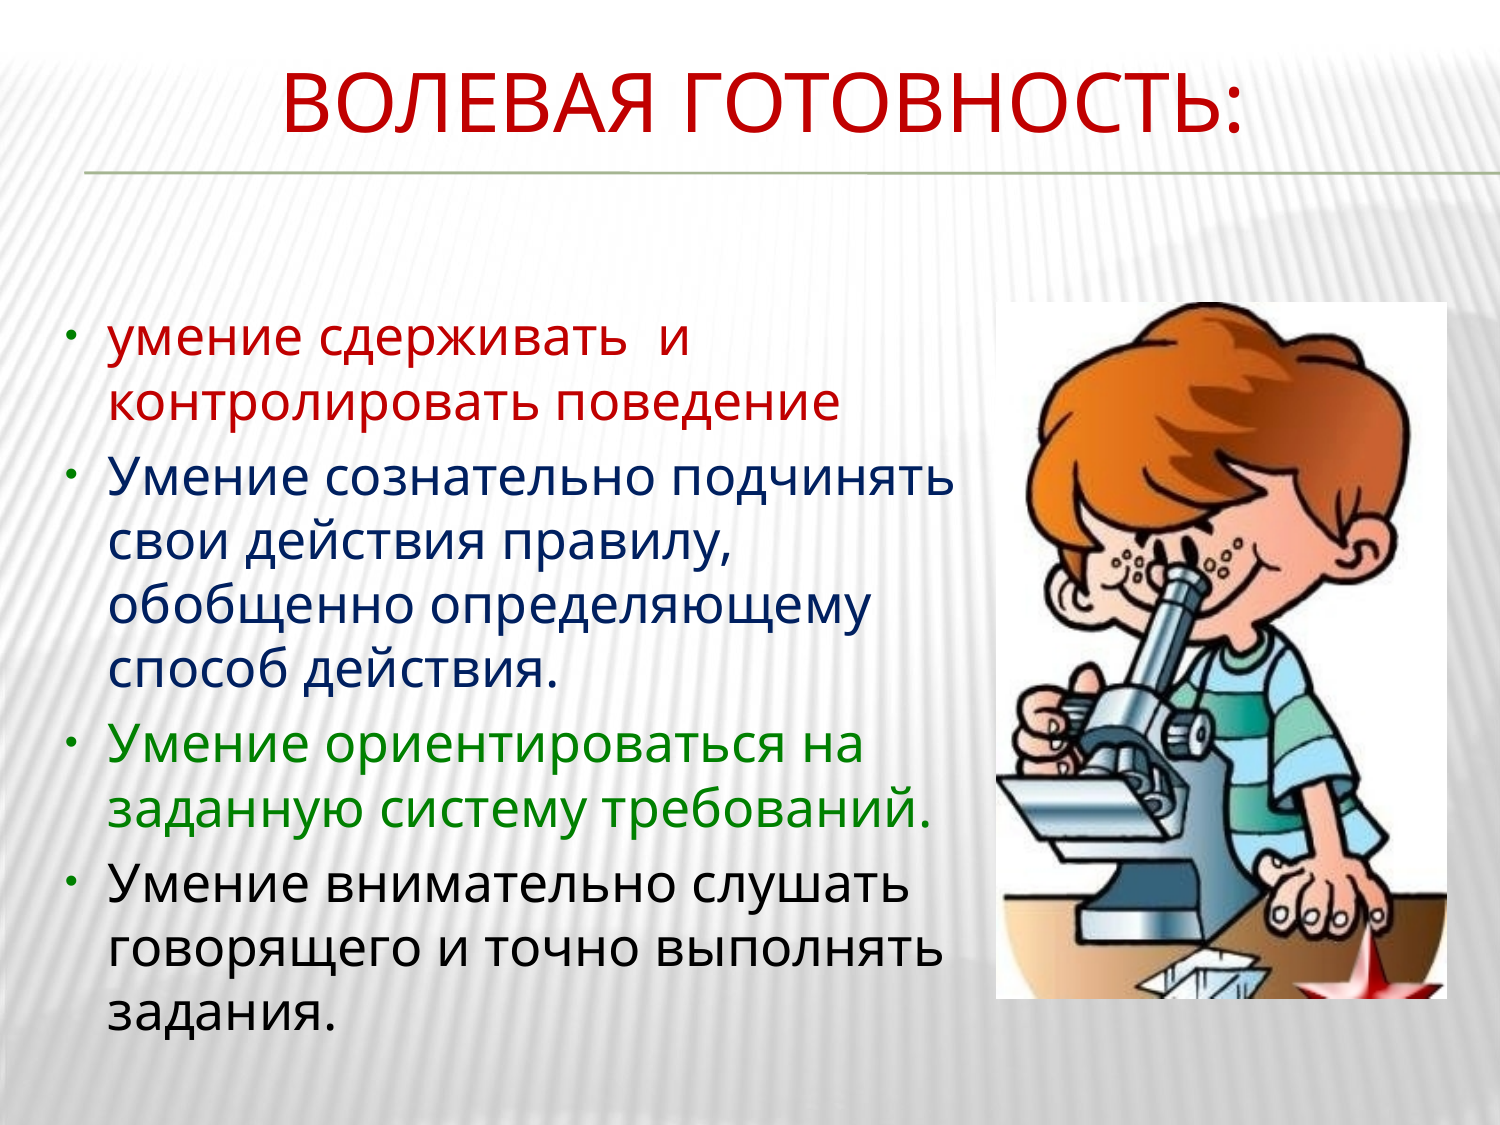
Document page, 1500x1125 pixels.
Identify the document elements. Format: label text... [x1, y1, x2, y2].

picture [995, 302, 1448, 999]
list умение сдерживать и контролировать поведение Умение сознательно подчинять свои действия правилу, обобщенно определяющему способ действия. Умение ориентироваться на заданную систему требований. Умение внимательно слушать говорящего и точно выполнять задания. [50, 219, 999, 1059]
title Волевая готовность: [50, 42, 1475, 256]
